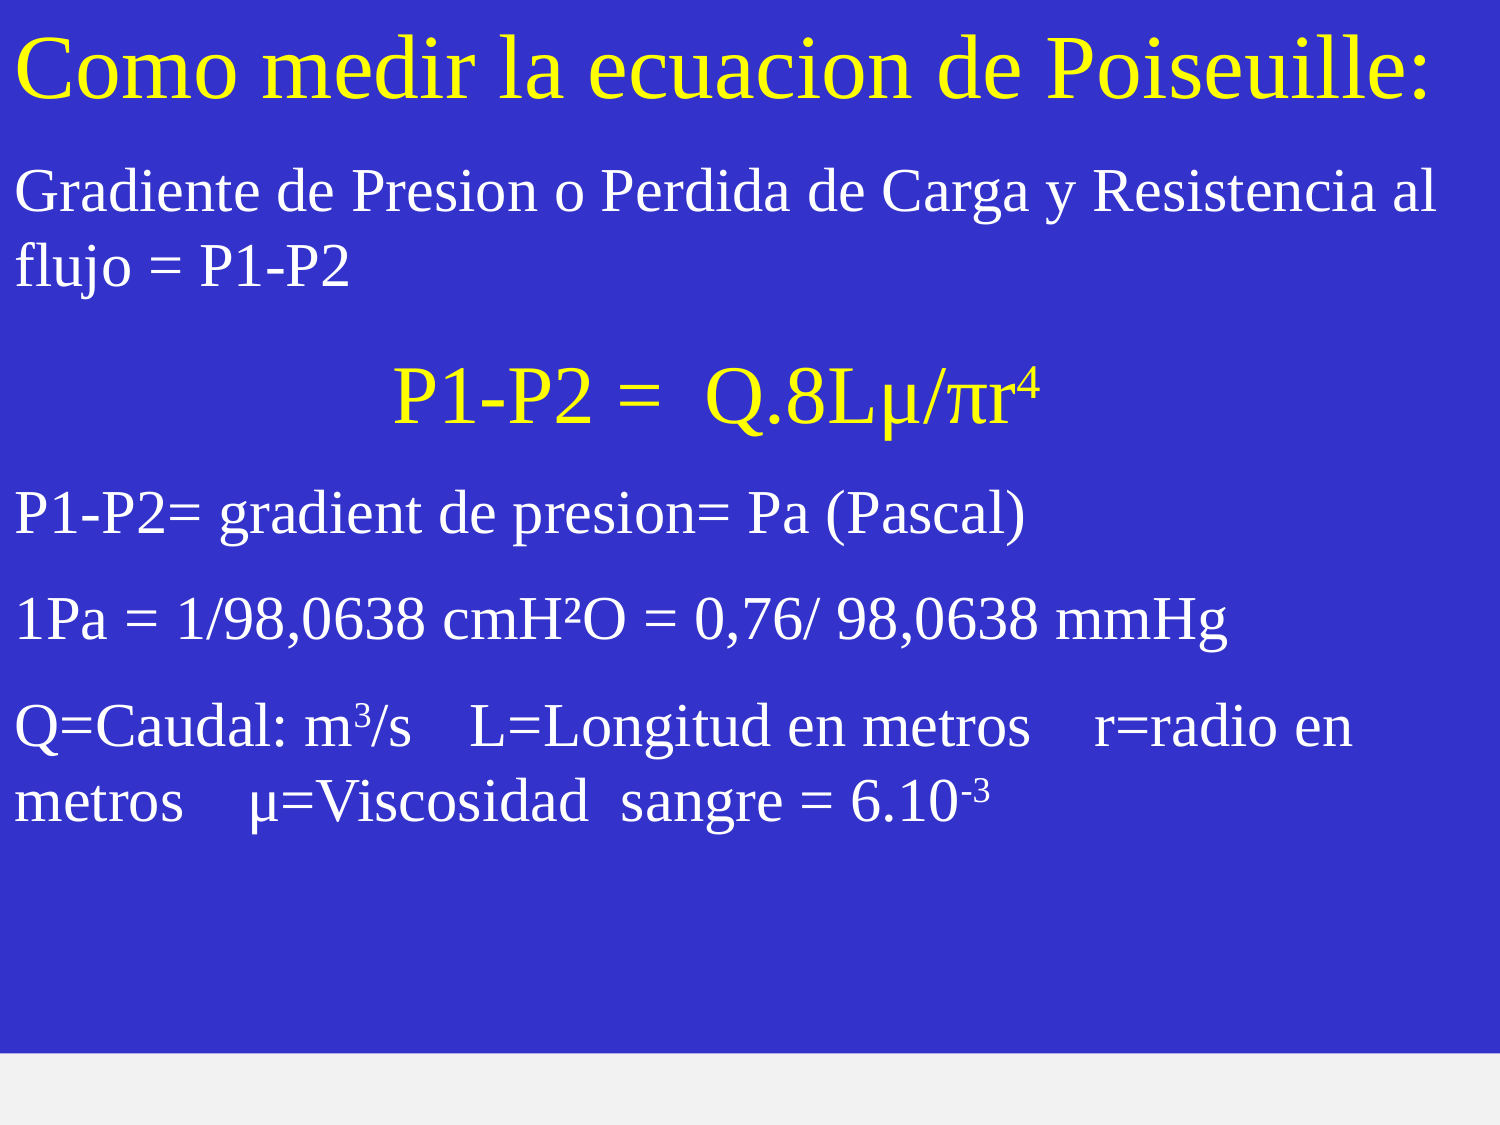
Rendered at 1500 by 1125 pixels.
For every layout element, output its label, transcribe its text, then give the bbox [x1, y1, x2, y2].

text_box Como medir la ecuacion de Poiseuille: Gradiente de Presion o Perdida de Carga y Resistencia al flujo = P1-P2 P1-P2 = Q.8Lμ/πr4 P1-P2= gradient de presion= Pa (Pascal) 1Pa = 1/98,0638 cmH²O = 0,76/ 98,0638 mmHg Q=Caudal: m3/s L=Longitud en metros r=radio en metros μ=Viscosidad sangre = 6.10-3 [0, 0, 1500, 1054]
